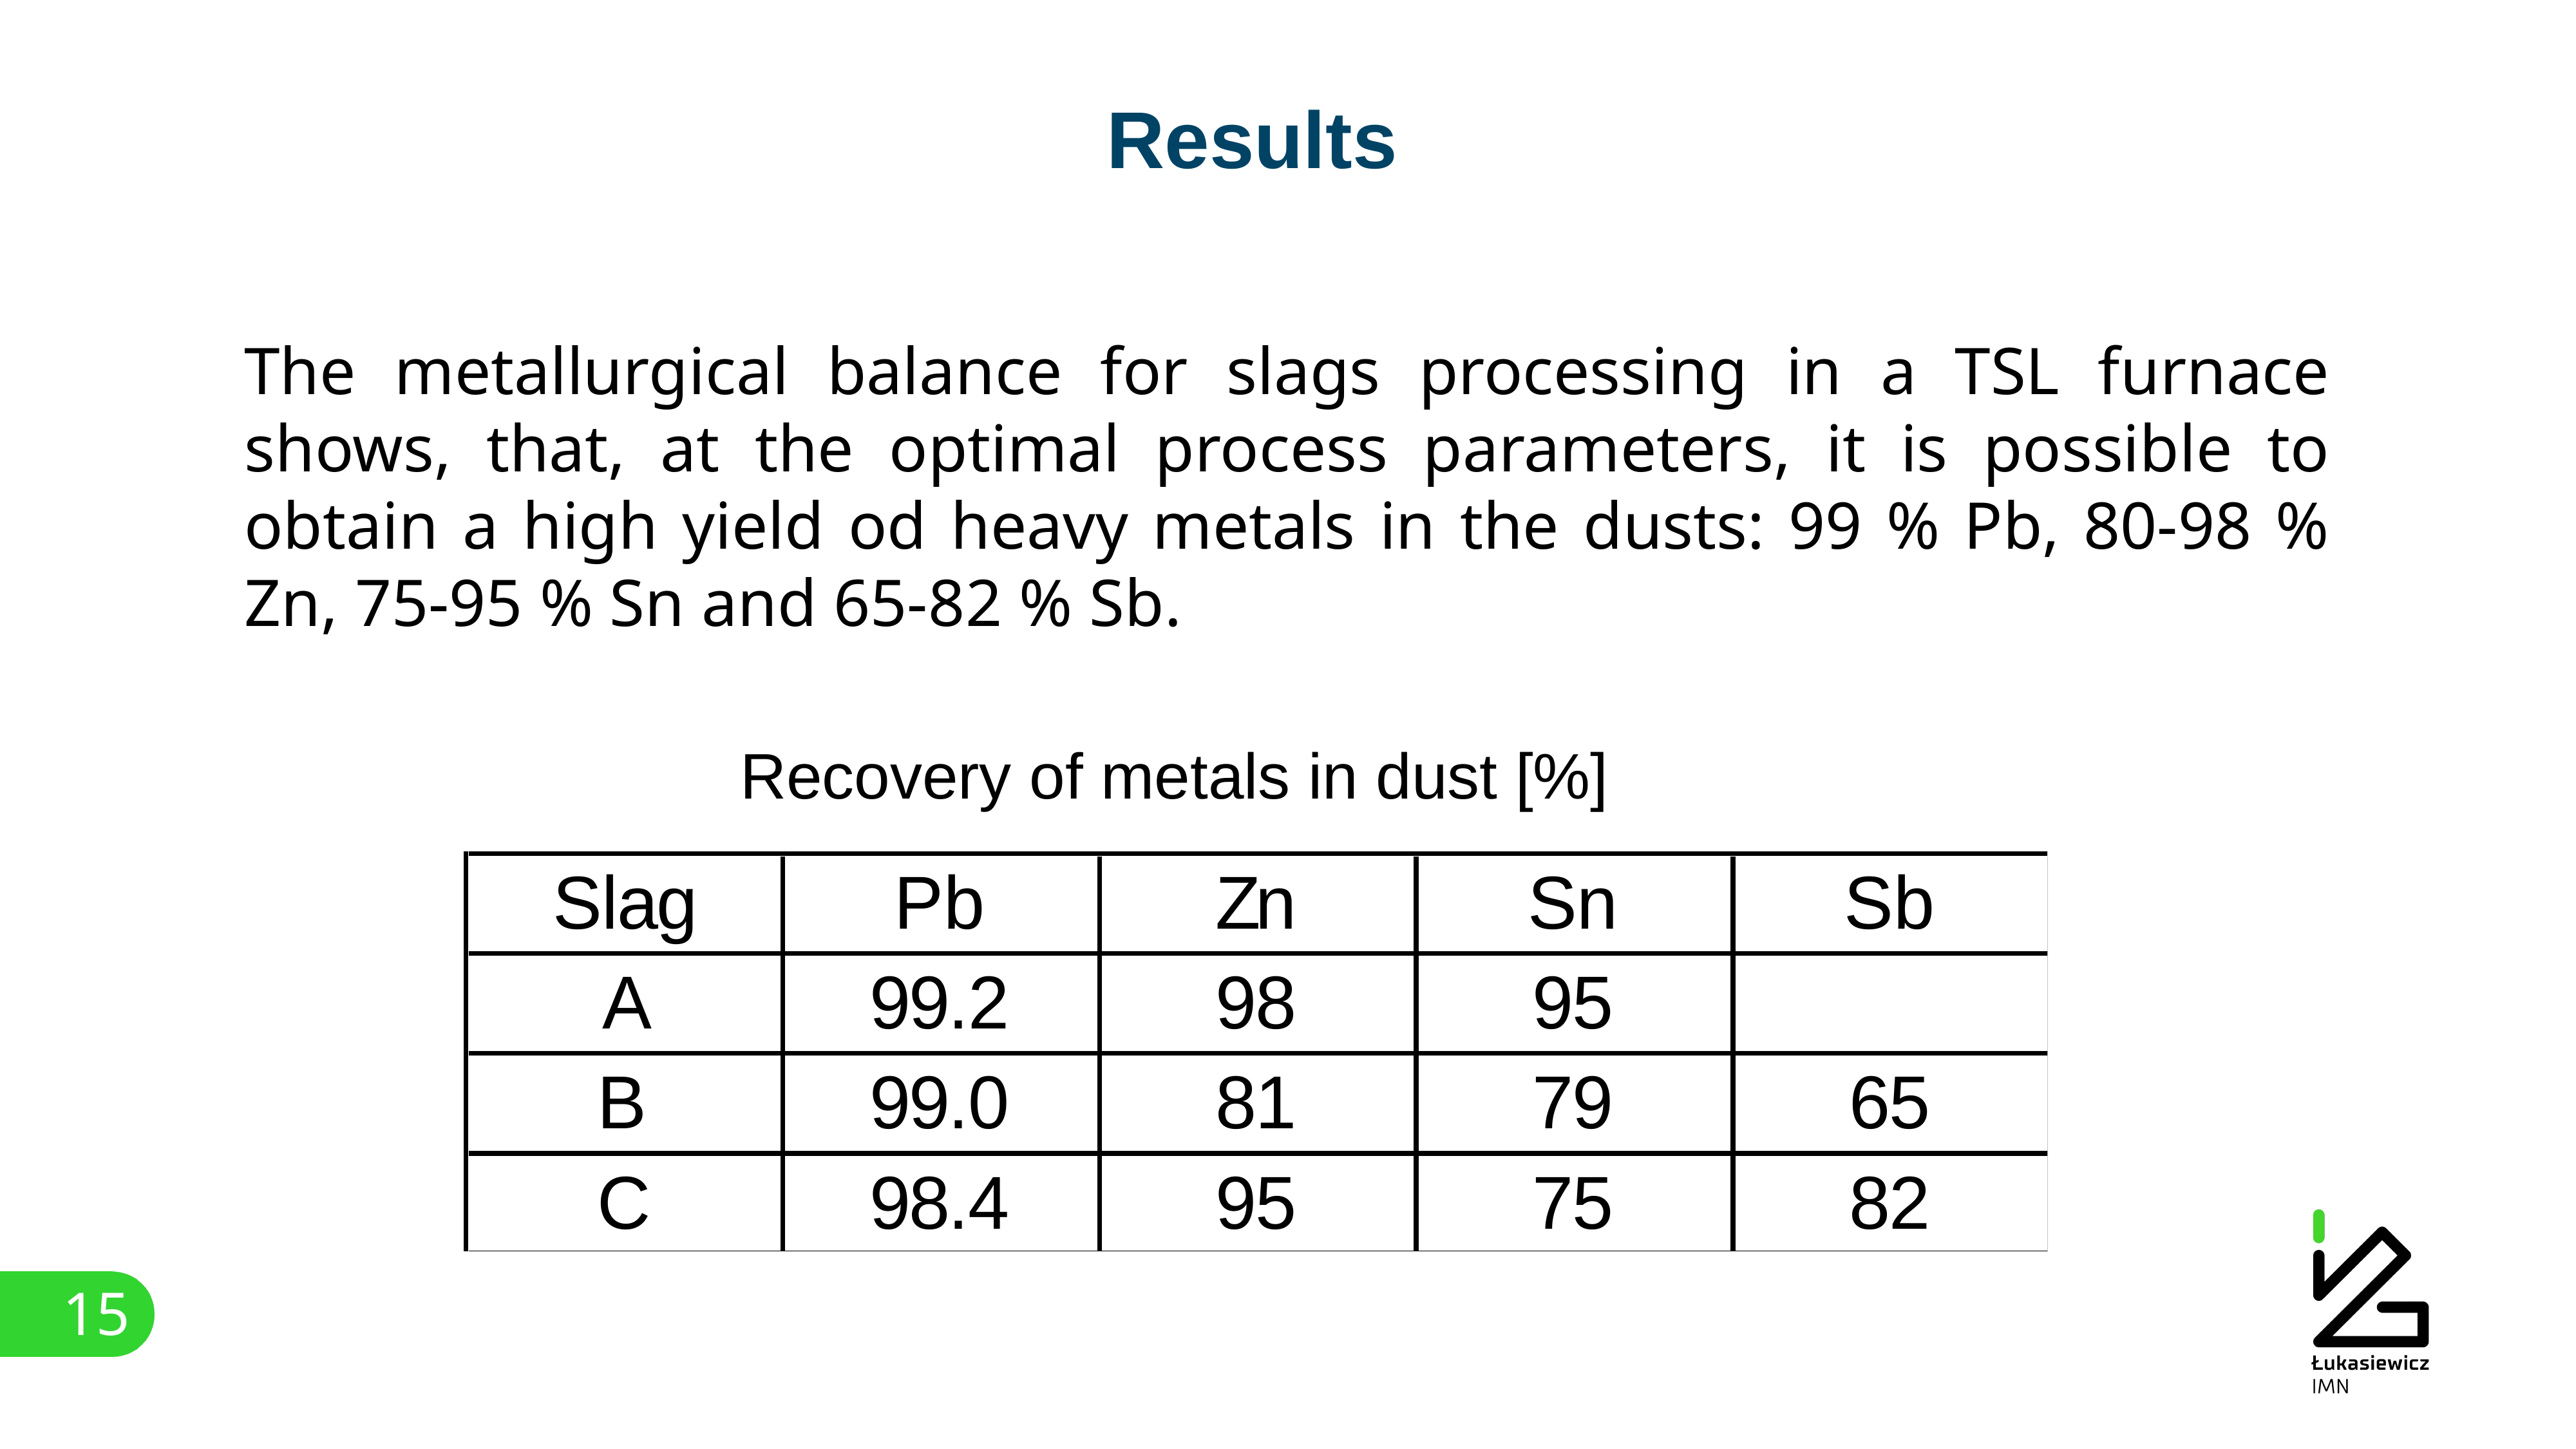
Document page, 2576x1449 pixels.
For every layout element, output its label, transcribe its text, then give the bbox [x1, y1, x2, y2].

text_box Recovery of metals in dust [%] [730, 730, 1786, 817]
text_box Results [63, 108, 2441, 203]
picture [463, 851, 2052, 1256]
picture [0, 1271, 155, 1357]
picture [2311, 1209, 2429, 1394]
text_box The metallurgical balance for slags processing in a TSL furnace shows, that, at the optimal process parameters, it is possible to obtain a high yield od heavy metals in the dusts: 99 % Pb, 80-98 % Zn, 75-95 % Sn and 65-82 % Sb. [234, 325, 2342, 644]
